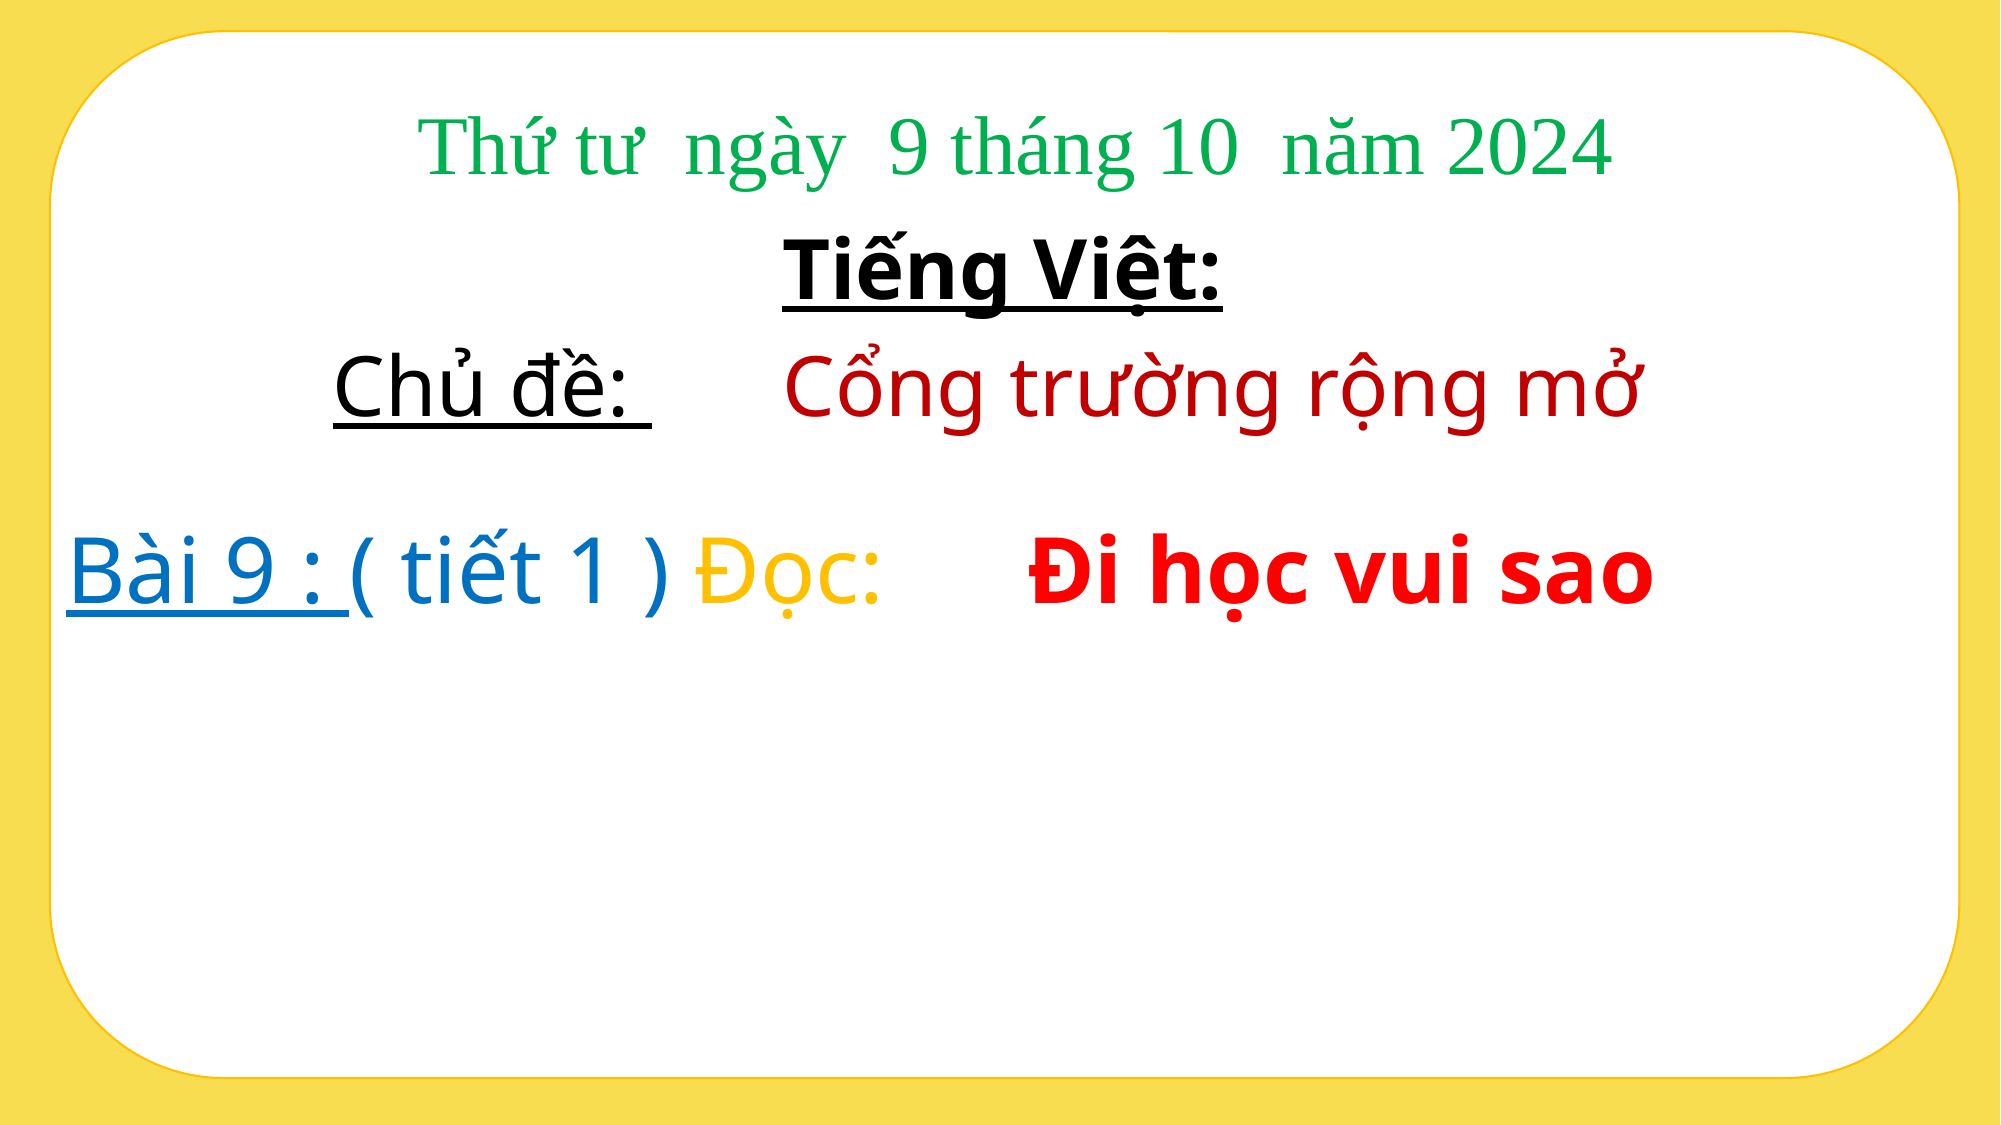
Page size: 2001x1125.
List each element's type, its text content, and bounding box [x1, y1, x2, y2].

text_box Chủ đề: Cổng trường rộng mở [242, 326, 1755, 441]
text_box Bài 9 : ( tiết 1 ) Đọc: Đi học vui sao [51, 504, 1891, 629]
text_box Thứ tư ngày 9 tháng 10 năm 2024 [116, 84, 1914, 199]
text_box Tiếng Việt: [767, 209, 1246, 324]
picture [0, 0, 2000, 1125]
